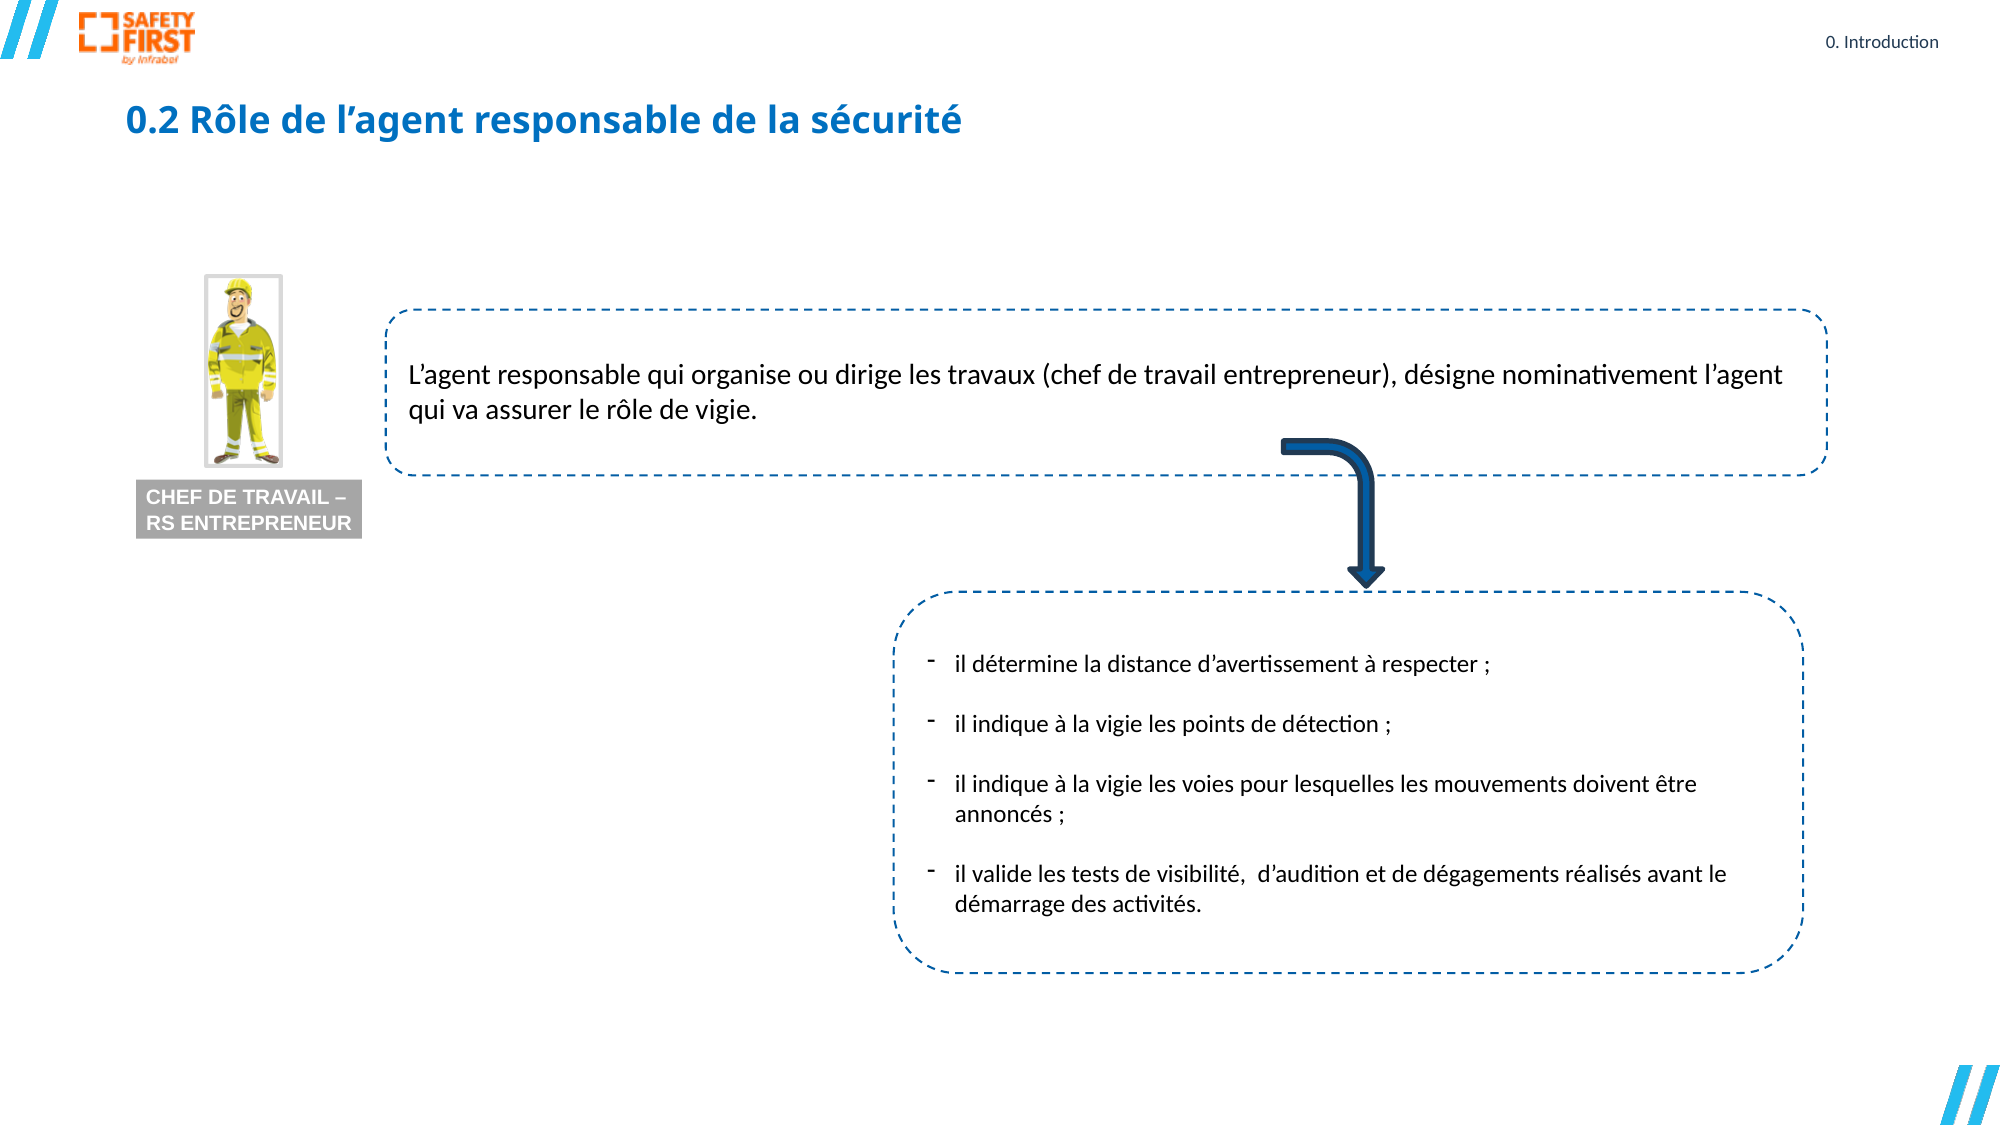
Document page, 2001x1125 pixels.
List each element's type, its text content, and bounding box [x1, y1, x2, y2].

picture [1940, 1065, 2000, 1125]
picture [204, 274, 283, 468]
text_box L’agent responsable qui organise ou dirige les travaux (chef de travail entrepreneur), désigne nominativement l’agent qui va assurer le rôle de vigie. [385, 309, 1827, 476]
list 0. Introduction [1586, 25, 1954, 85]
text_box [1283, 440, 1383, 587]
picture [79, 12, 195, 65]
text_box il détermine la distance d’avertissement à respecter ; il indique à la vigie les points de détection ; il indique à la vigie les voies pour lesquelles les mouvements doivent être annoncés ; il valide les tests de visibilité, d’audition et de dégagements réalisés avant le démarrage des activités. [893, 591, 1804, 974]
picture [0, 0, 59, 59]
text_box CHEF DE TRAVAIL – RS ENTREPRENEUR [136, 479, 362, 539]
text_box 0.2 Rôle de l’agent responsable de la sécurité [125, 96, 1449, 180]
